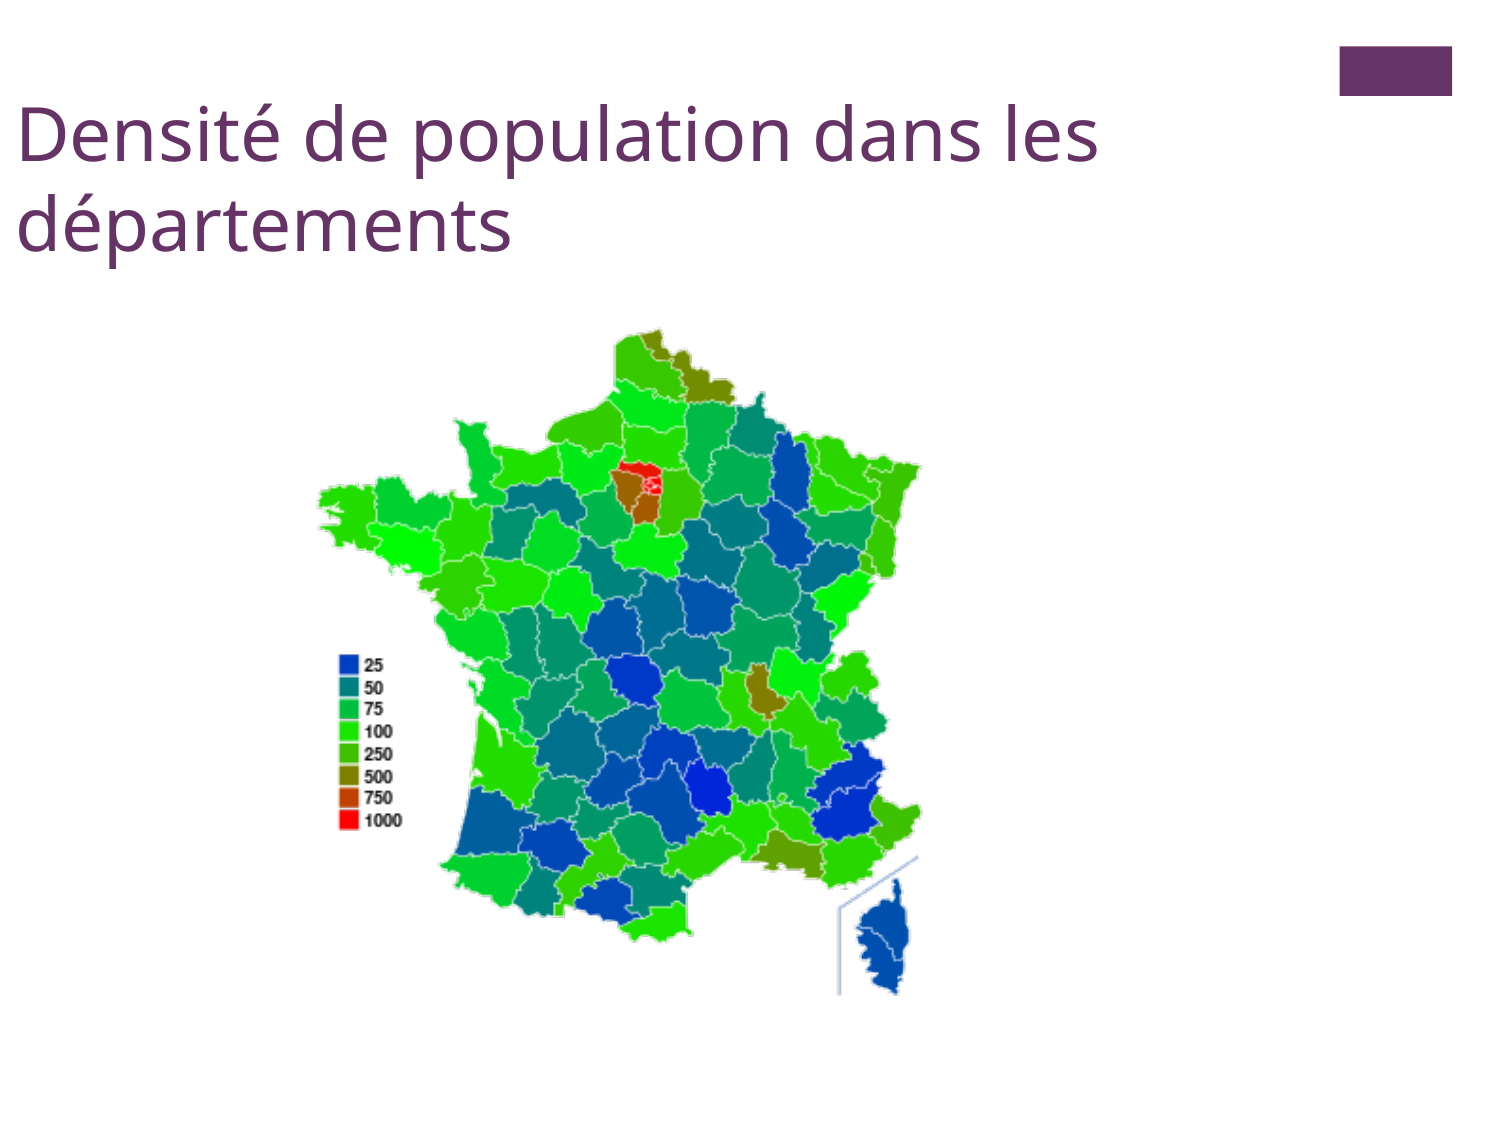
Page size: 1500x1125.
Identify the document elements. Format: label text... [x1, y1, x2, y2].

title Densité de population dans les départements [0, 79, 1240, 263]
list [0, 324, 1240, 1006]
